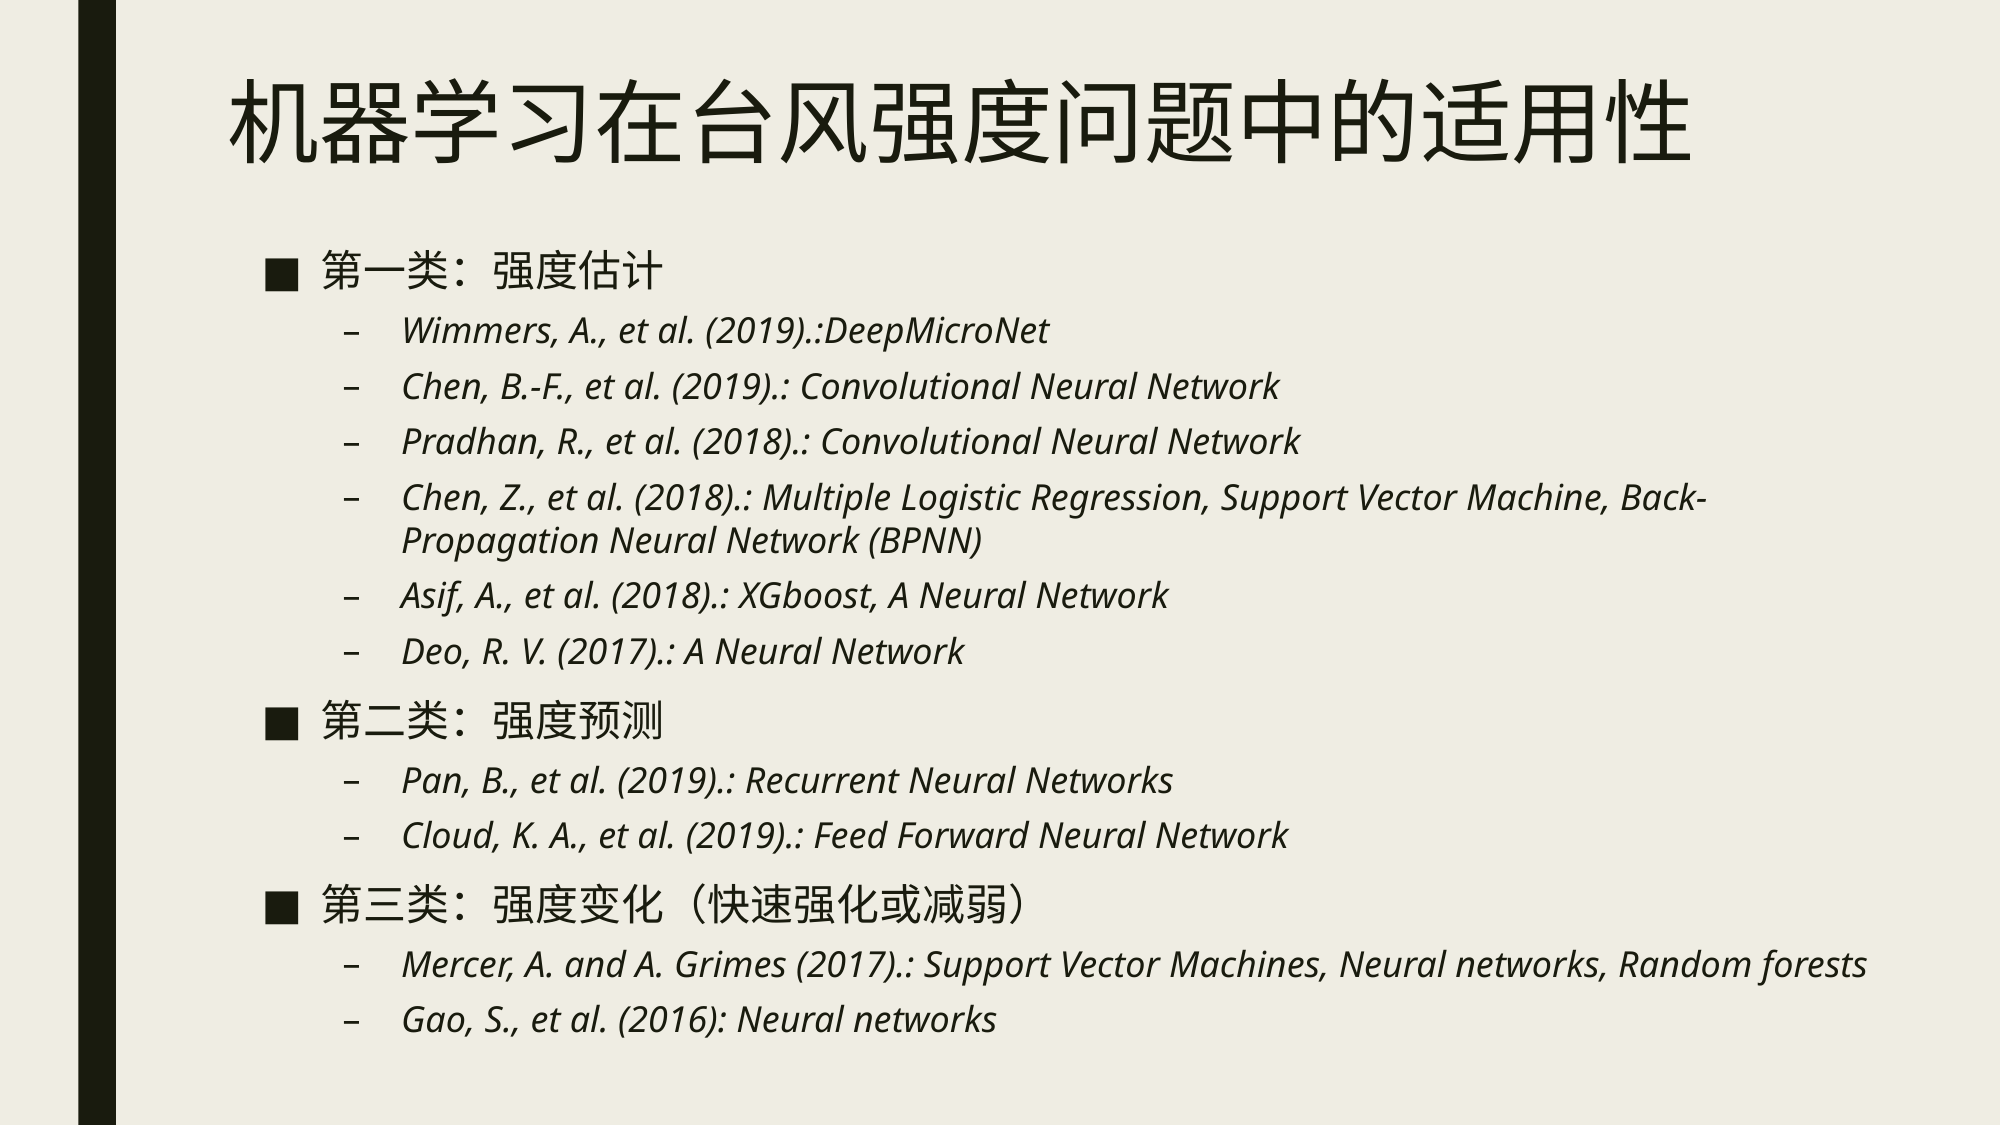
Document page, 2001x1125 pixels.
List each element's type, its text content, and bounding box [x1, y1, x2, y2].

list 第一类：强度估计 Wimmers, A., et al. (2019).:DeepMicroNet Chen, B.-F., et al. (2019).: Convolutional Neural Network Pradhan, R., et al. (2018).: Convolutional Neural Network Chen, Z., et al. (2018).: Multiple Logistic Regression, Support Vector Machine, Back-Propagation Neural Network (BPNN) Asif, A., et al. (2018).: XGboost, A Neural Network Deo, R. V. (2017).: A Neural Network 第二类：强度预测 Pan, B., et al. (2019).: Recurrent Neural Networks Cloud, K. A., et al. (2019).: Feed Forward Neural Network 第三类：强度变化（快速强化或减弱） Mercer, A. and A. Grimes (2017).: Support Vector Machines, Neural networks, Random forests Gao, S., et al. (2016): Neural networks [246, 236, 1894, 1094]
title 机器学习在台风强度问题中的适用性 [212, 70, 1788, 315]
